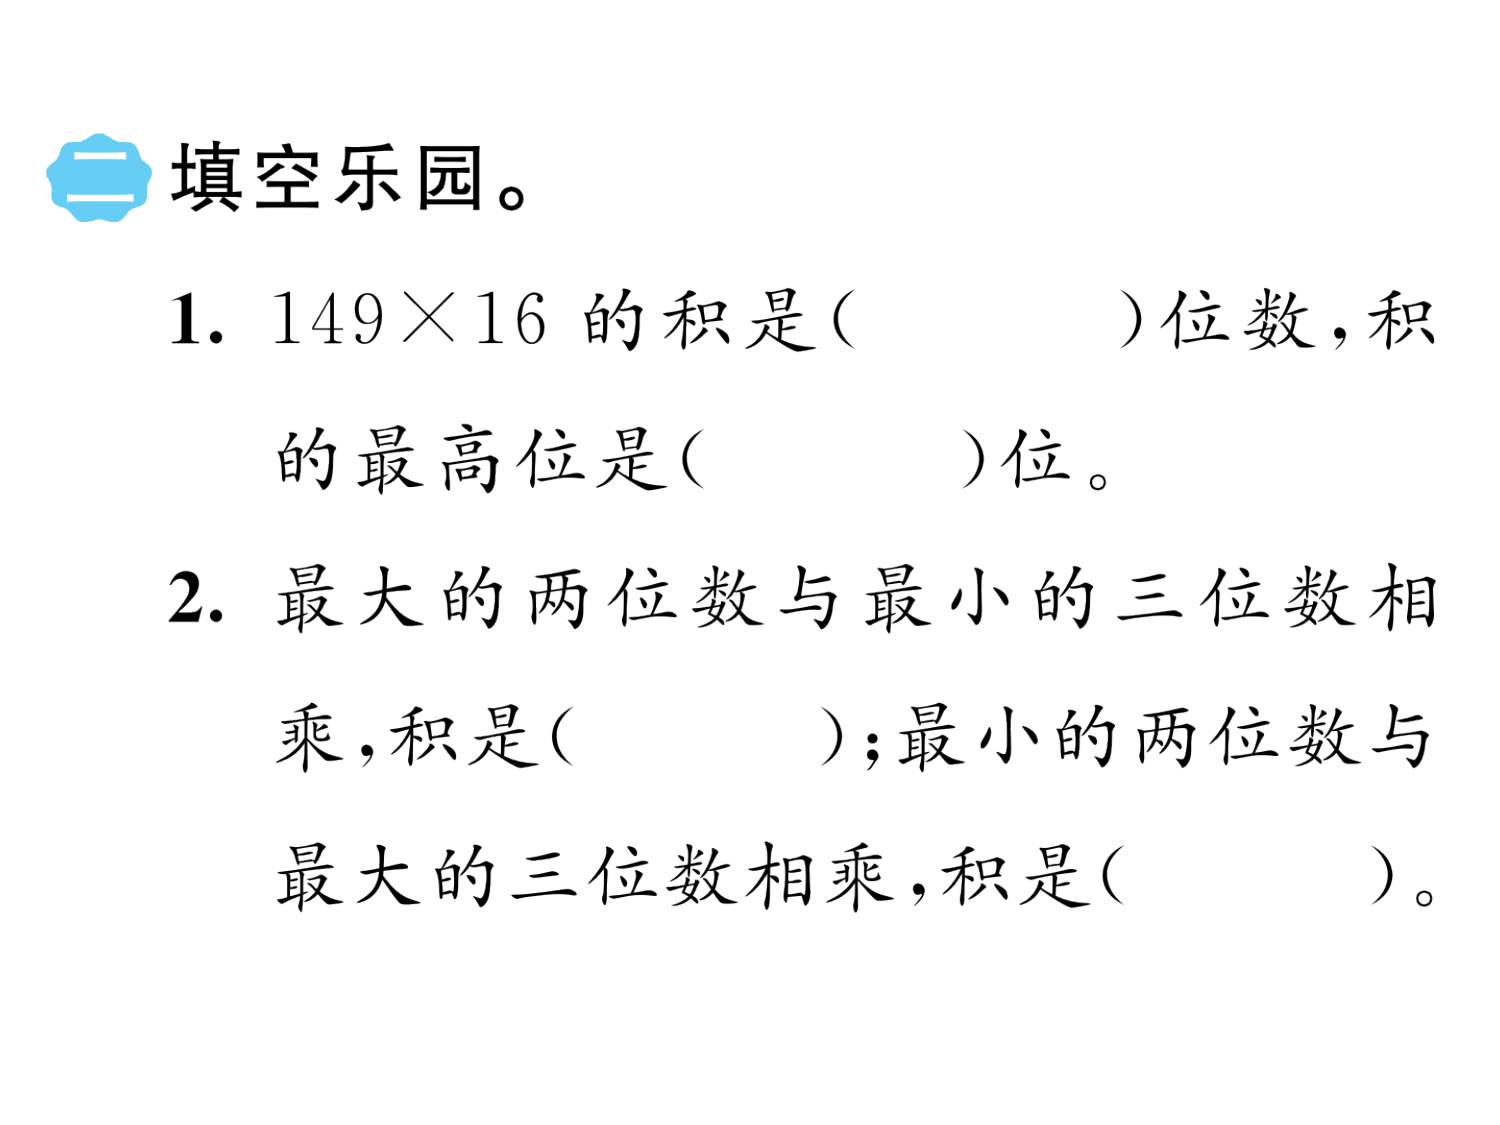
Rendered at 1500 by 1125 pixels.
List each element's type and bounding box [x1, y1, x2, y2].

picture [41, 125, 1459, 920]
